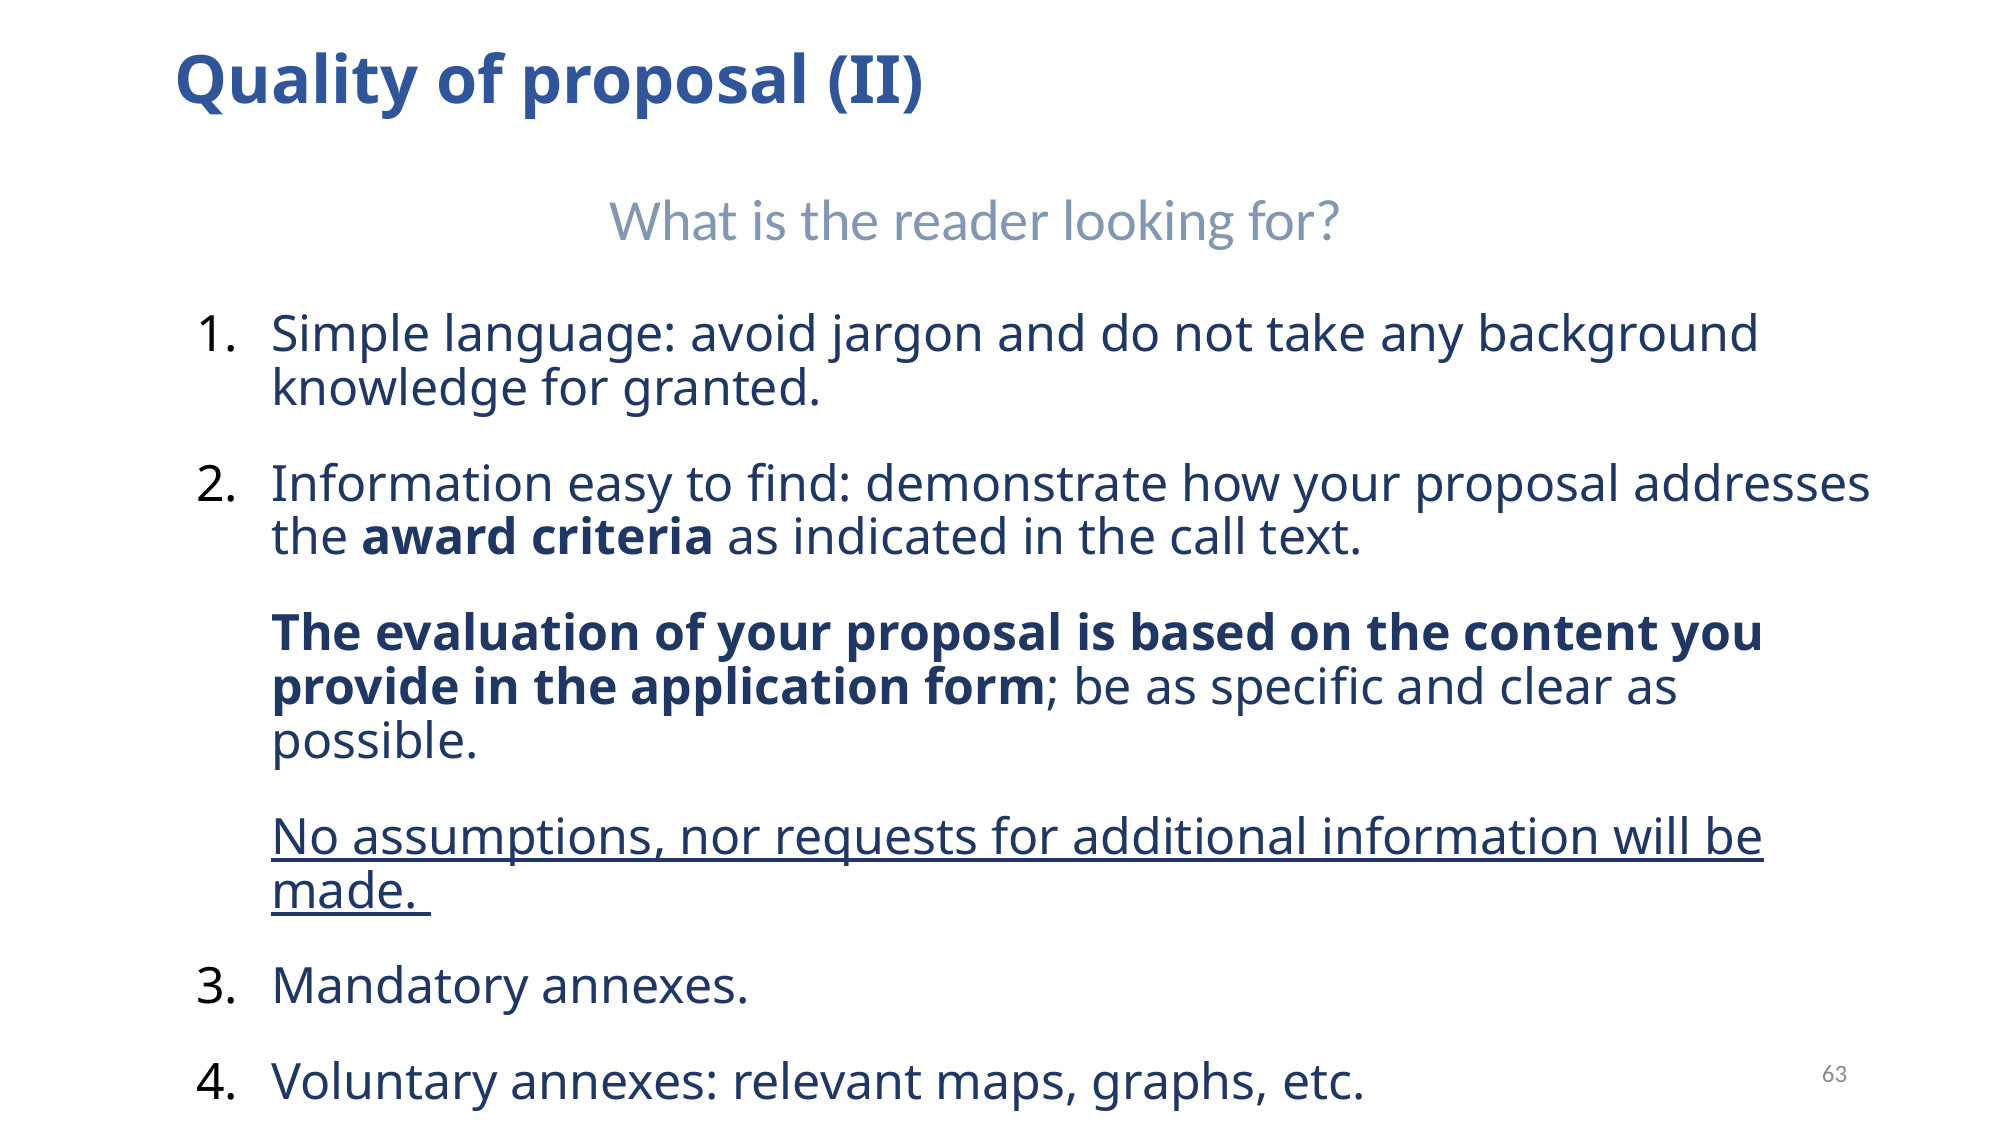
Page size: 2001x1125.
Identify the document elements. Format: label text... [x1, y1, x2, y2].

text_box What is the reader looking for? [0, 174, 1953, 260]
slide_number 63 [1412, 1042, 1863, 1103]
title Quality of proposal (II) [159, 18, 1885, 147]
list Simple language: avoid jargon and do not take any background knowledge for granted. Information easy to find: demonstrate how your proposal addresses the award criteria as indicated in the call text. The evaluation of your proposal is based on the content you provide in the application form; be as specific and clear as possible. No assumptions, nor requests for additional information will be made. Mandatory annexes. Voluntary annexes: relevant maps, graphs, etc. [106, 300, 1896, 938]
